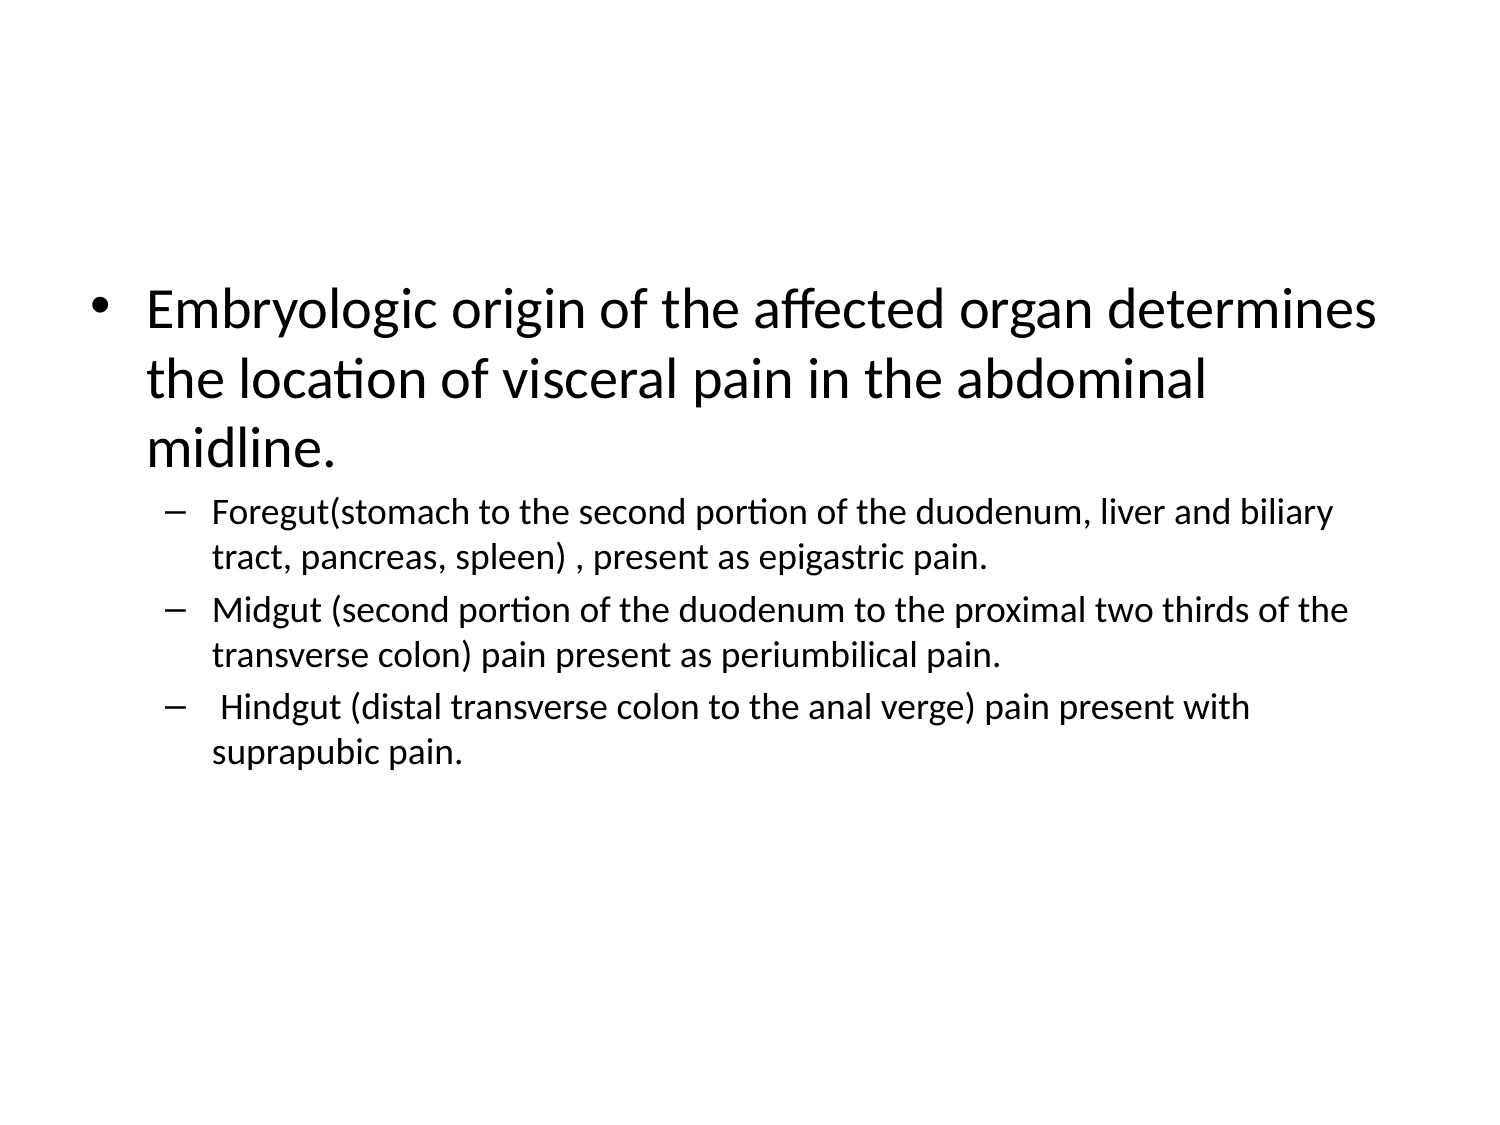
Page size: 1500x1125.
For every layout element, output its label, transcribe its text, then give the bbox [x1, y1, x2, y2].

list Embryologic origin of the affected organ determines the location of visceral pain in the abdominal midline. Foregut(stomach to the second portion of the duodenum, liver and biliary tract, pancreas, spleen) , present as epigastric pain. Midgut (second portion of the duodenum to the proximal two thirds of the transverse colon) pain present as periumbilical pain. Hindgut (distal transverse colon to the anal verge) pain present with suprapubic pain. [75, 262, 1425, 1005]
